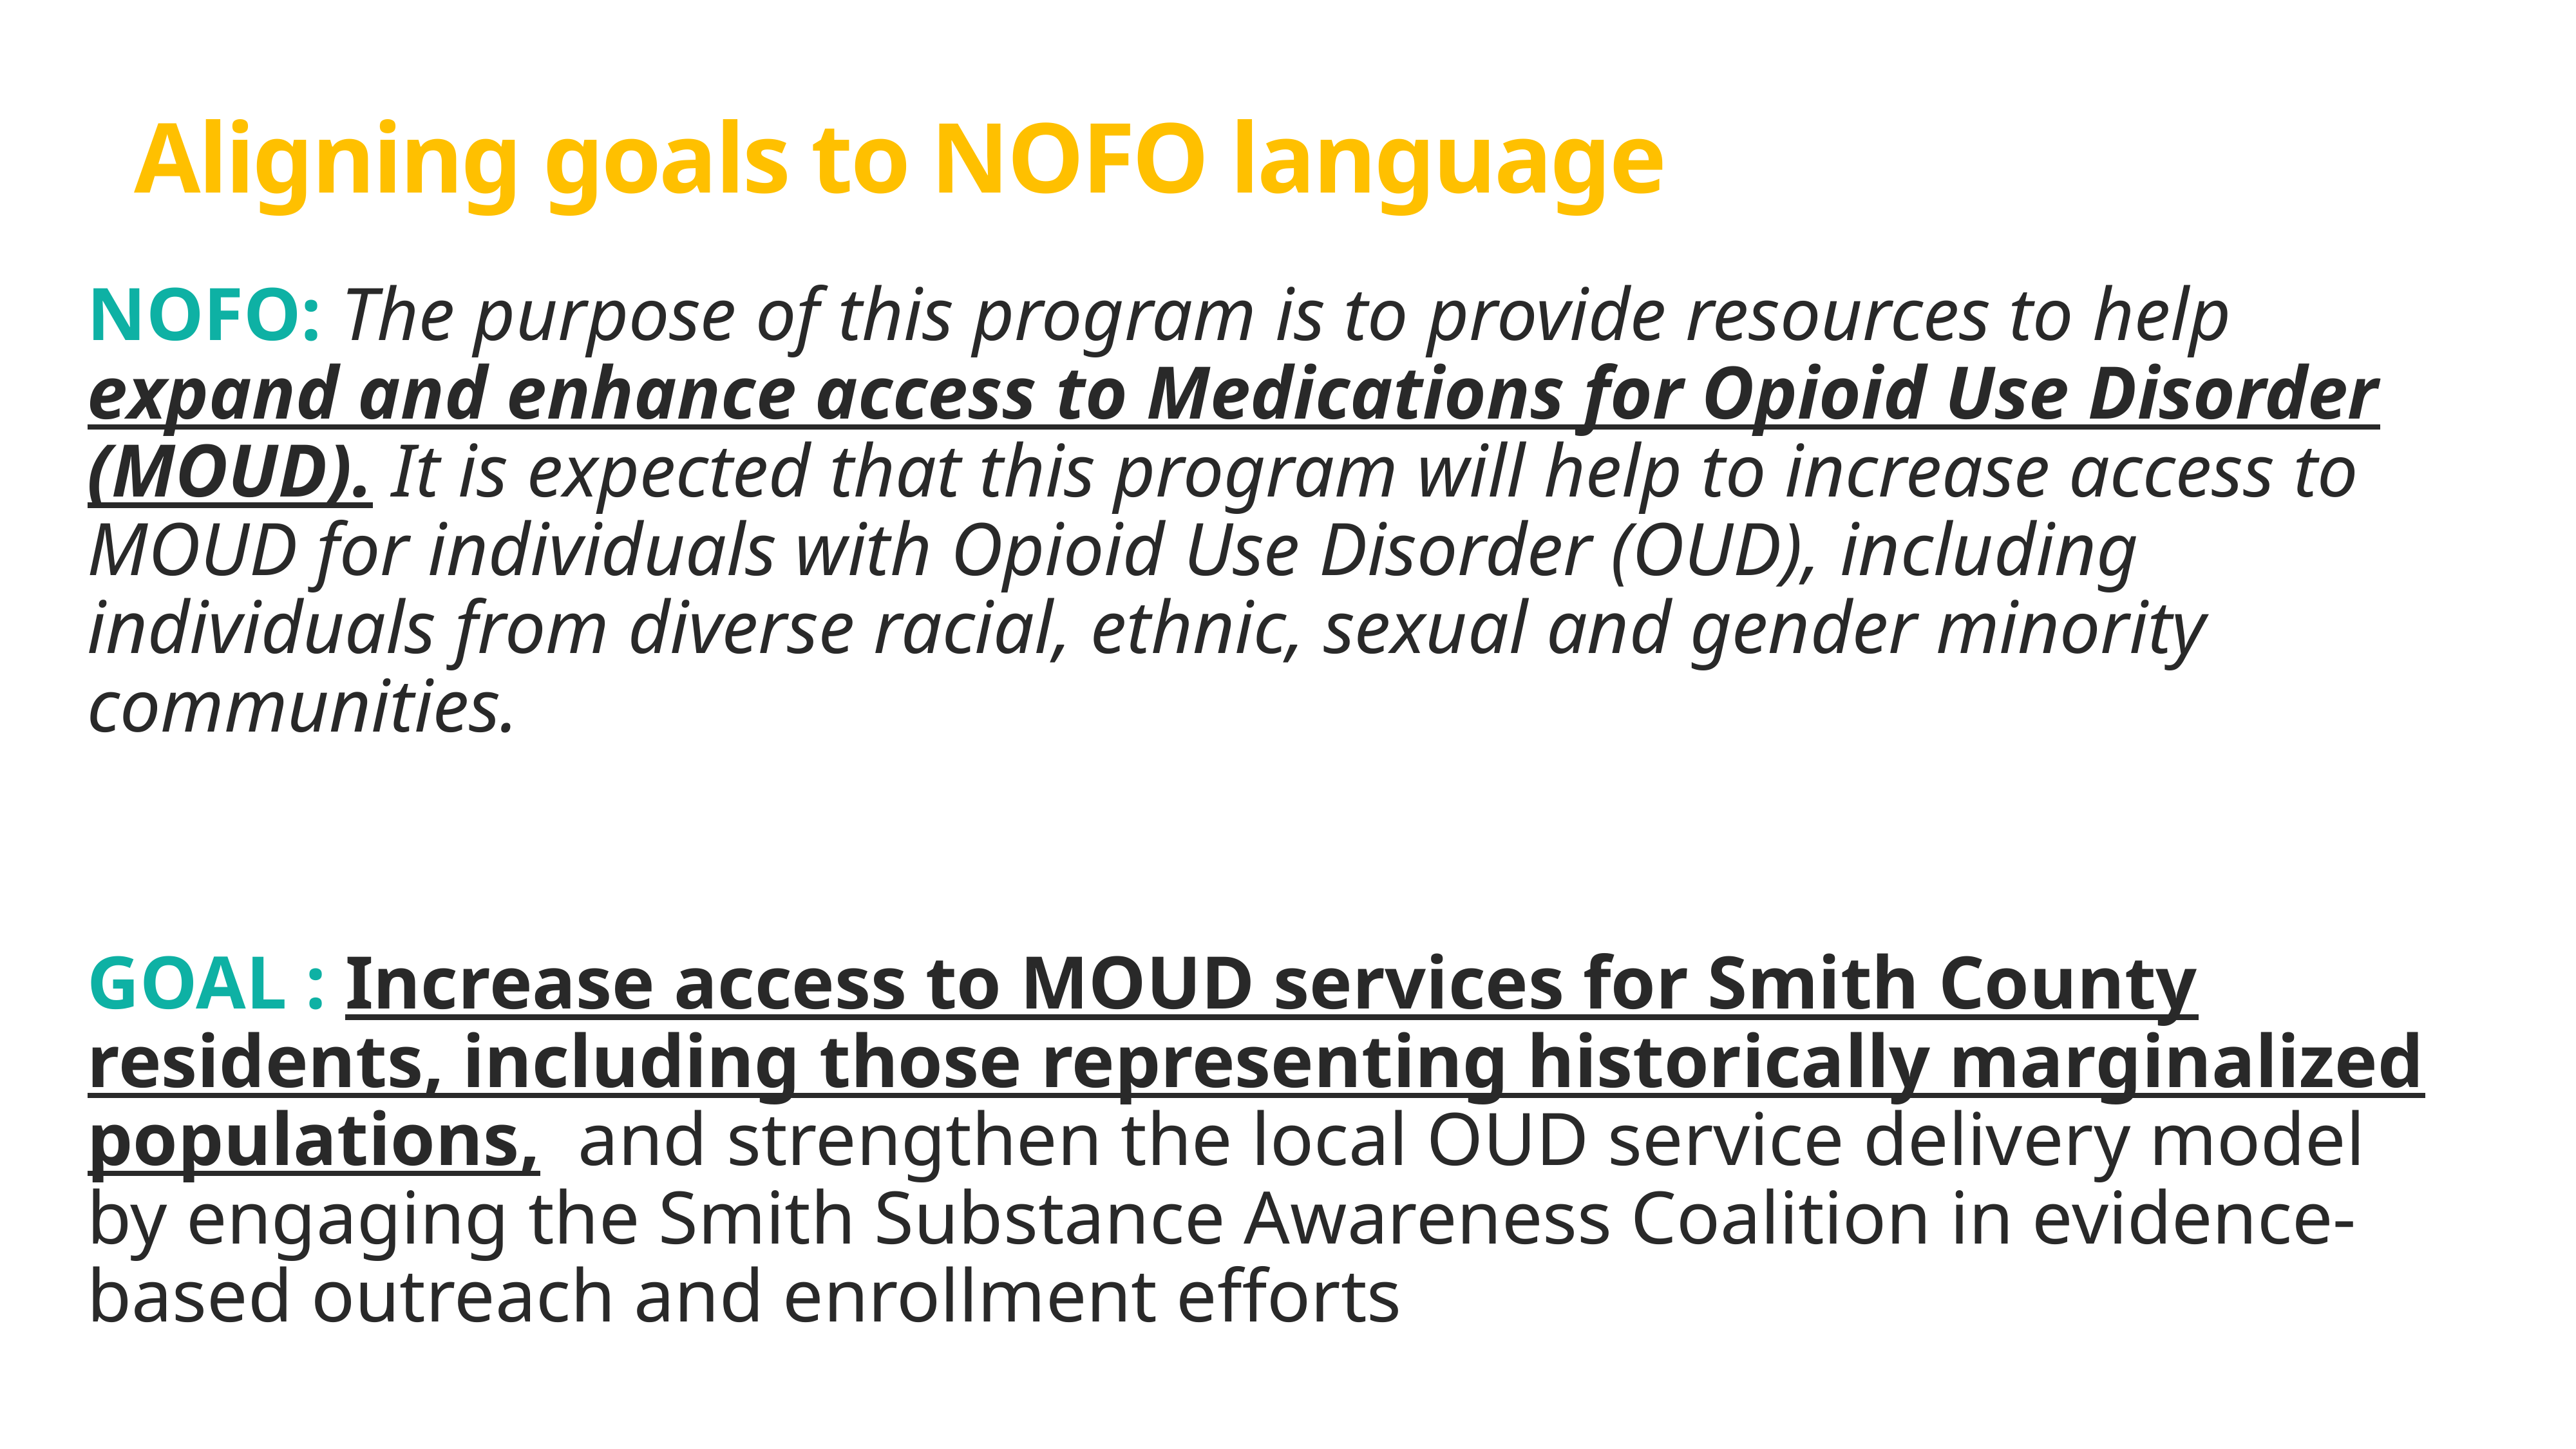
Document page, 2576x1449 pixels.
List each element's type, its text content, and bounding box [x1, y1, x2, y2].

title Aligning goals to NOFO language [128, 113, 2190, 272]
list NOFO: The purpose of this program is to provide resources to help expand and enhance access to Medications for Opioid Use Disorder (MOUD). It is expected that this program will help to increase access to MOUD for individuals with Opioid Use Disorder (OUD), including individuals from diverse racial, ethnic, sexual and gender minority communities. GOAL : Increase access to MOUD services for Smith County residents, including those representing historically marginalized populations, and strengthen the local OUD service delivery model by engaging the Smith Substance Awareness Coalition in evidence-based outreach and enrollment efforts [81, 272, 2448, 1385]
